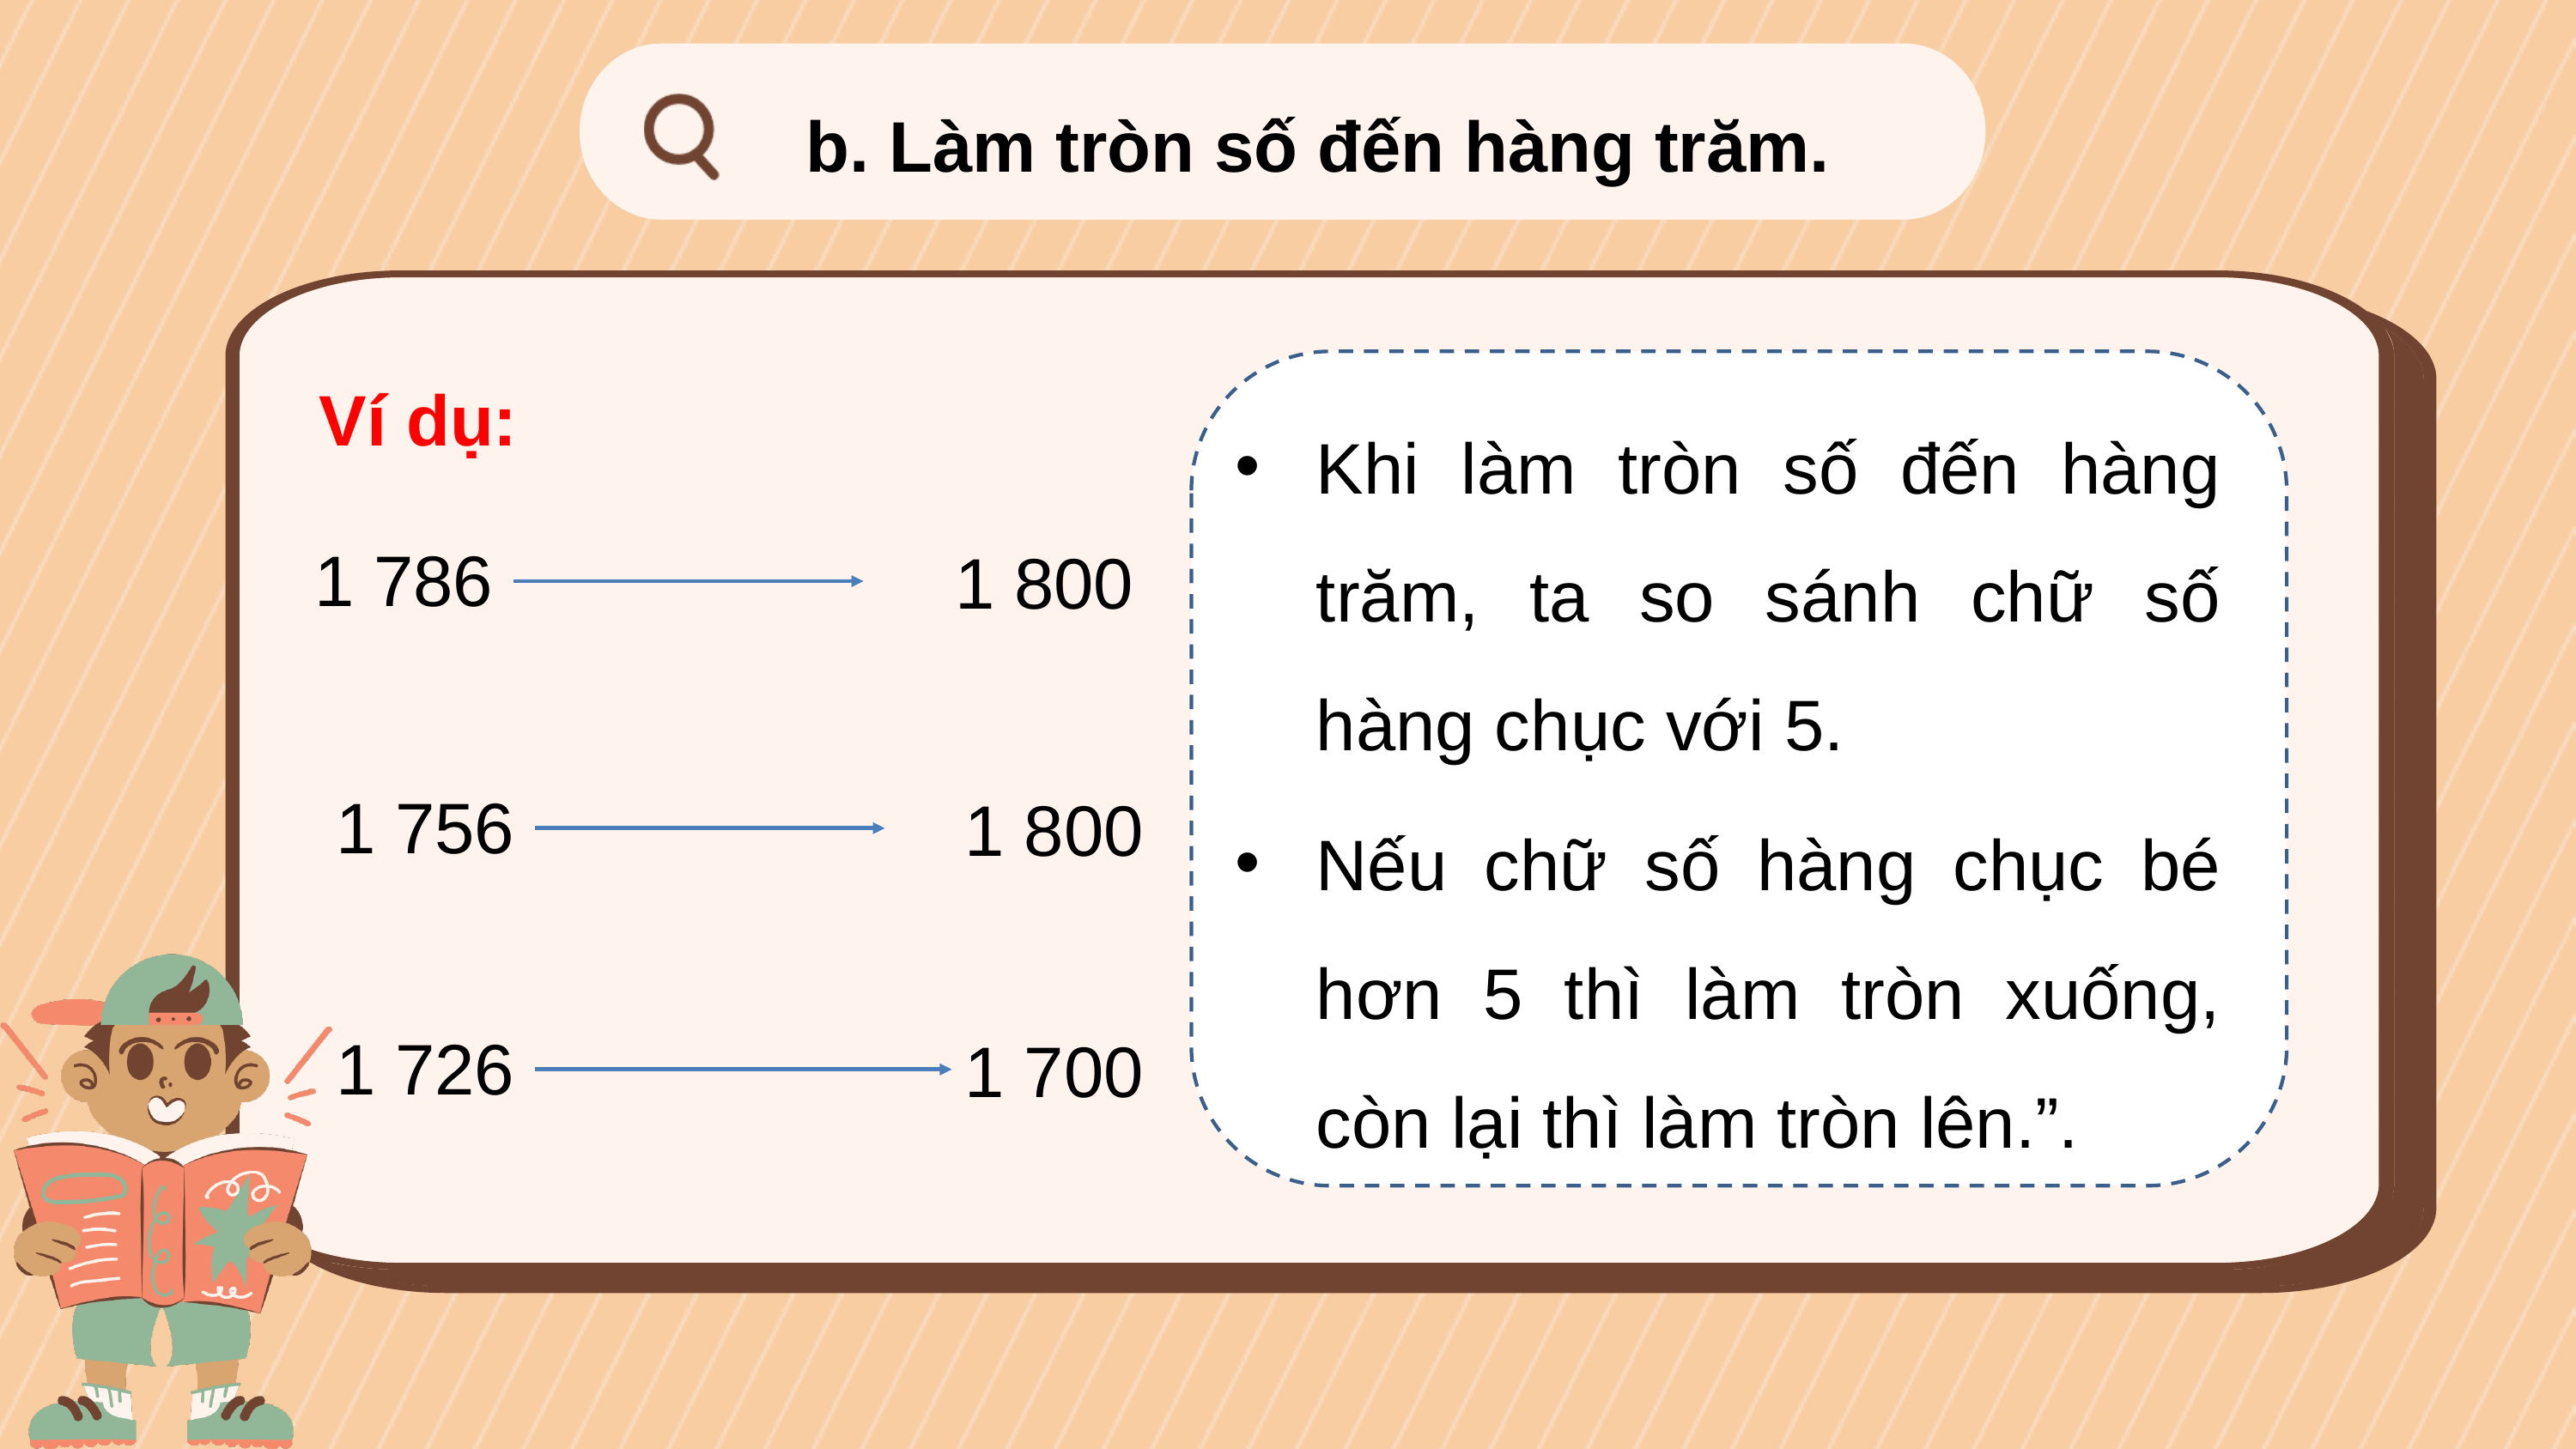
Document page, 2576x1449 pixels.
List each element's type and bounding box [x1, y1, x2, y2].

picture [0, 0, 2576, 1449]
text_box [225, 270, 2437, 1294]
text_box [579, 43, 1986, 221]
